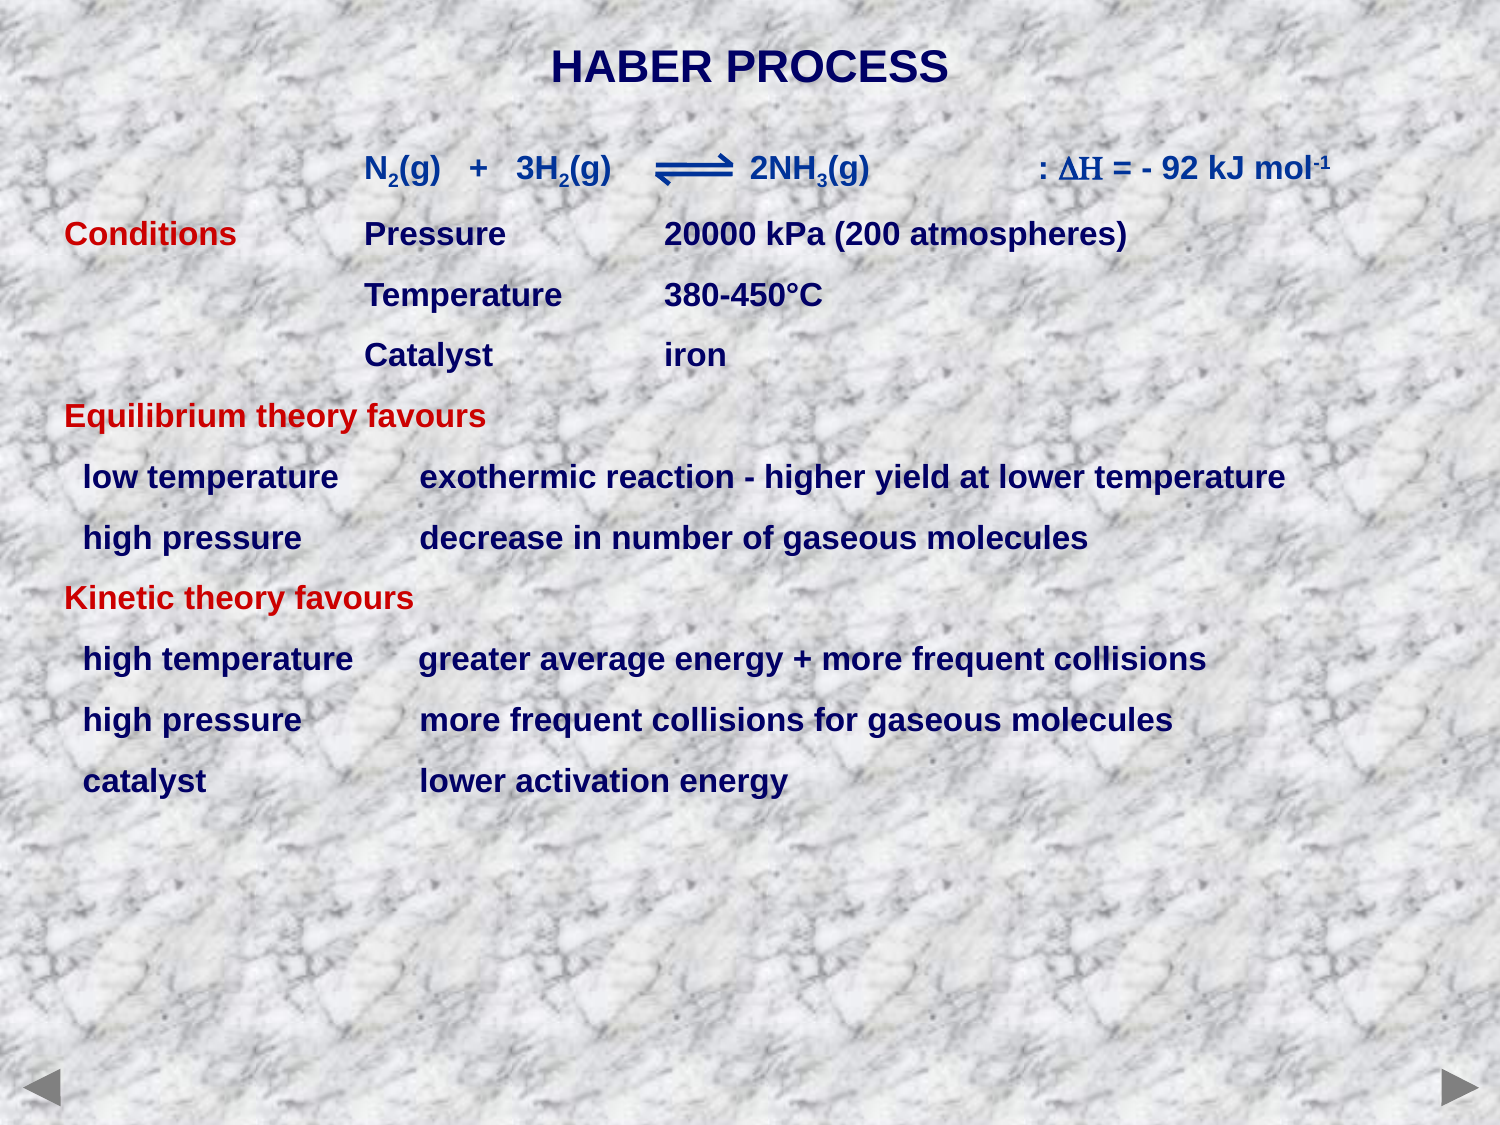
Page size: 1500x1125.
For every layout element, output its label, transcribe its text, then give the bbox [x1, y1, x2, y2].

text_box HABER PROCESS [237, 29, 1263, 100]
text_box [22, 1056, 80, 1121]
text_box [654, 159, 734, 180]
picture [0, 0, 1500, 1125]
text_box N2(g) + 3H2(g) 2NH3(g) : DH = - 92 kJ mol-1 Conditions Pressure 20000 kPa (200 atmospheres) Temperature 380-450°C Catalyst iron Equilibrium theory favours low temperature exothermic reaction - higher yield at lower temperature high pressure decrease in number of gaseous molecules Kinetic theory favours high temperature greater average energy + more frequent collisions high pressure more frequent collisions for gaseous molecules catalyst lower activation energy [49, 138, 1480, 868]
text_box [1420, 1056, 1496, 1121]
